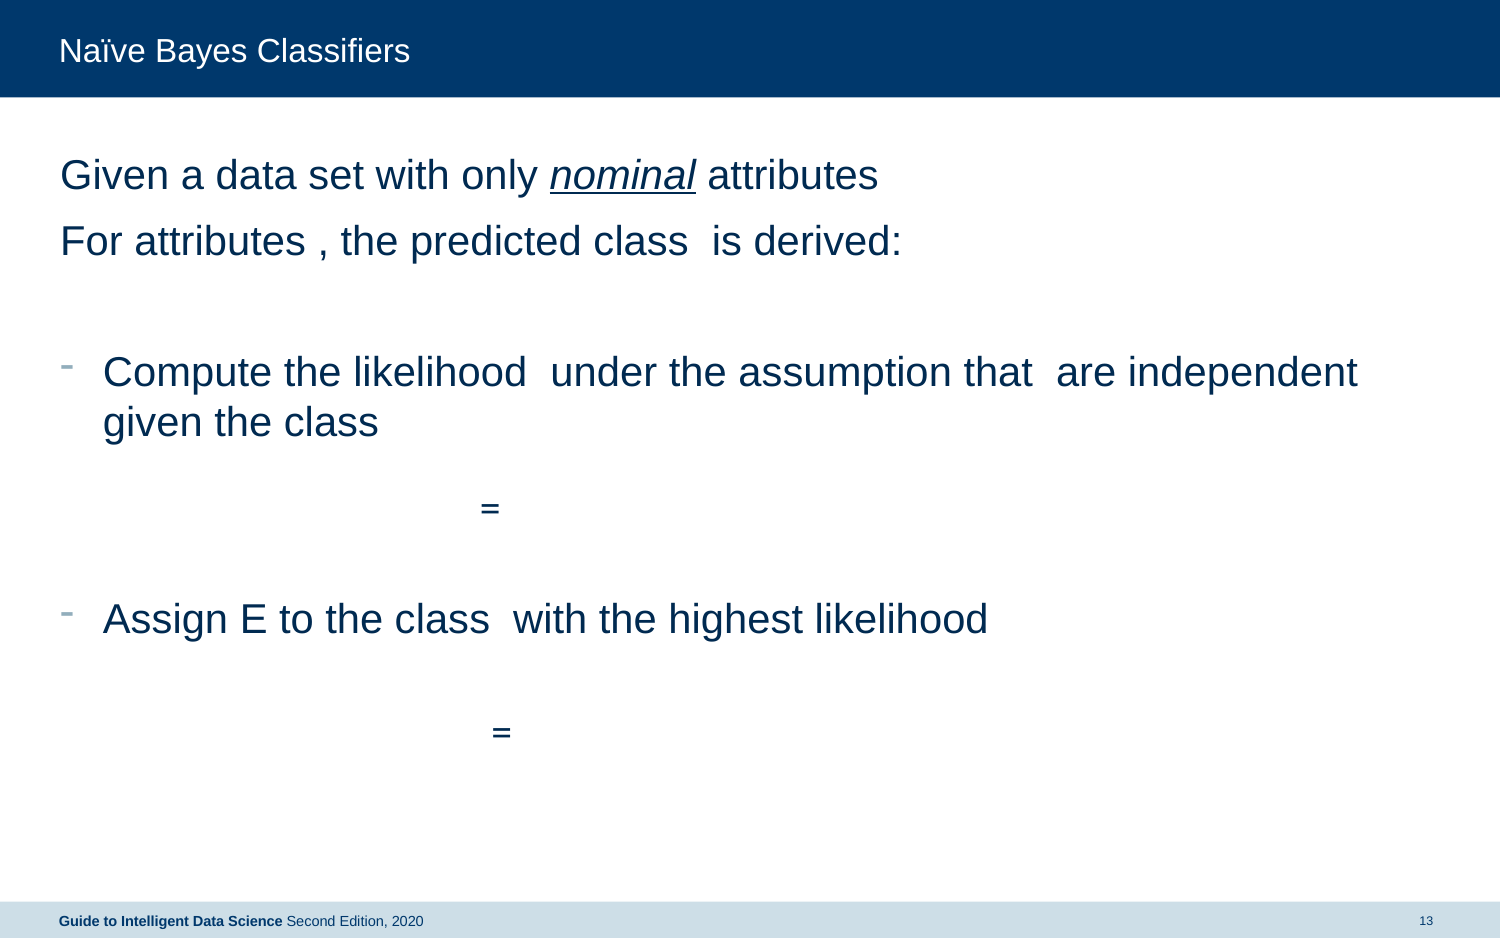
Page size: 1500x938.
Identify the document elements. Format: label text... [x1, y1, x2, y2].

footer Guide to Intelligent Data Science Second Edition, 2020 [58, 900, 717, 938]
slide_number 13 [1411, 900, 1442, 938]
title Naïve Bayes Classifiers [58, 28, 1442, 70]
